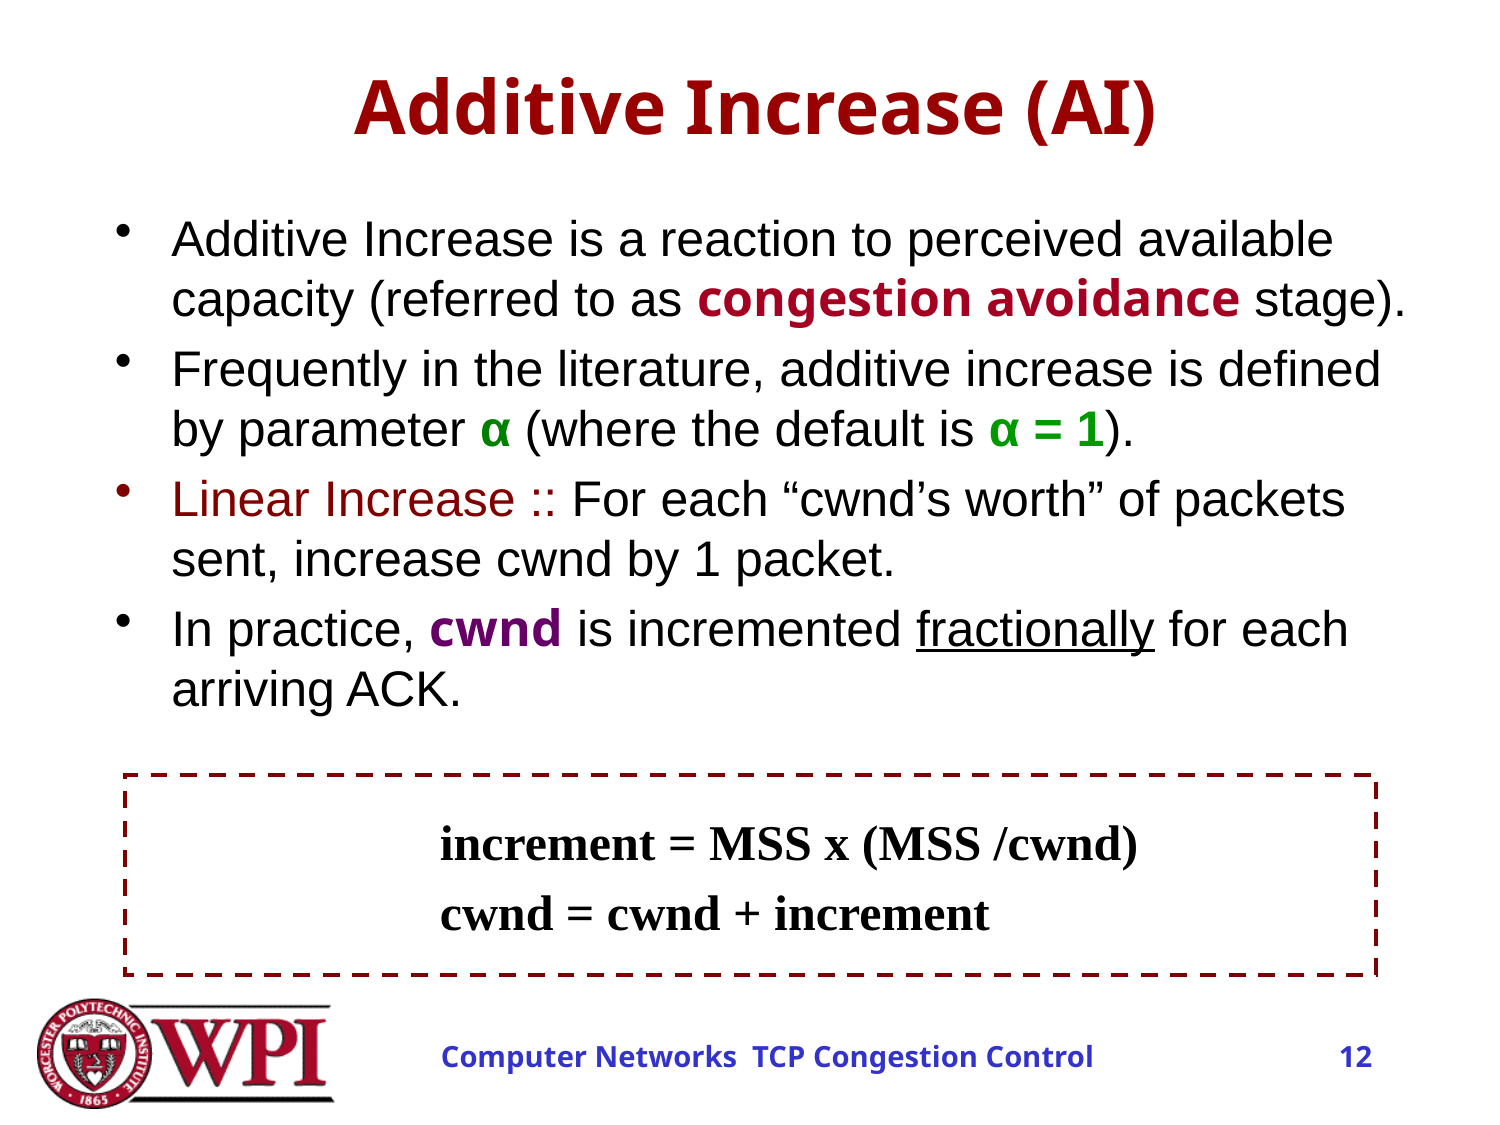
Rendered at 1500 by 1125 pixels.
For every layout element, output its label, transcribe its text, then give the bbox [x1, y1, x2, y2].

list Additive Increase is a reaction to perceived available capacity (referred to as congestion avoidance stage). Frequently in the literature, additive increase is defined by parameter α (where the default is α = 1). Linear Increase :: For each “cwnd’s worth” of packets sent, increase cwnd by 1 packet. In practice, cwnd is incremented fractionally for each arriving ACK. [99, 199, 1450, 975]
picture [37, 962, 350, 1109]
text_box increment = MSS x (MSS /cwnd) cwnd = cwnd + increment [124, 774, 1376, 975]
footer Computer Networks TCP Congestion Control [359, 1030, 1162, 1095]
title Additive Increase (AI) [74, 23, 1438, 187]
slide_number 12 [1162, 1030, 1388, 1107]
